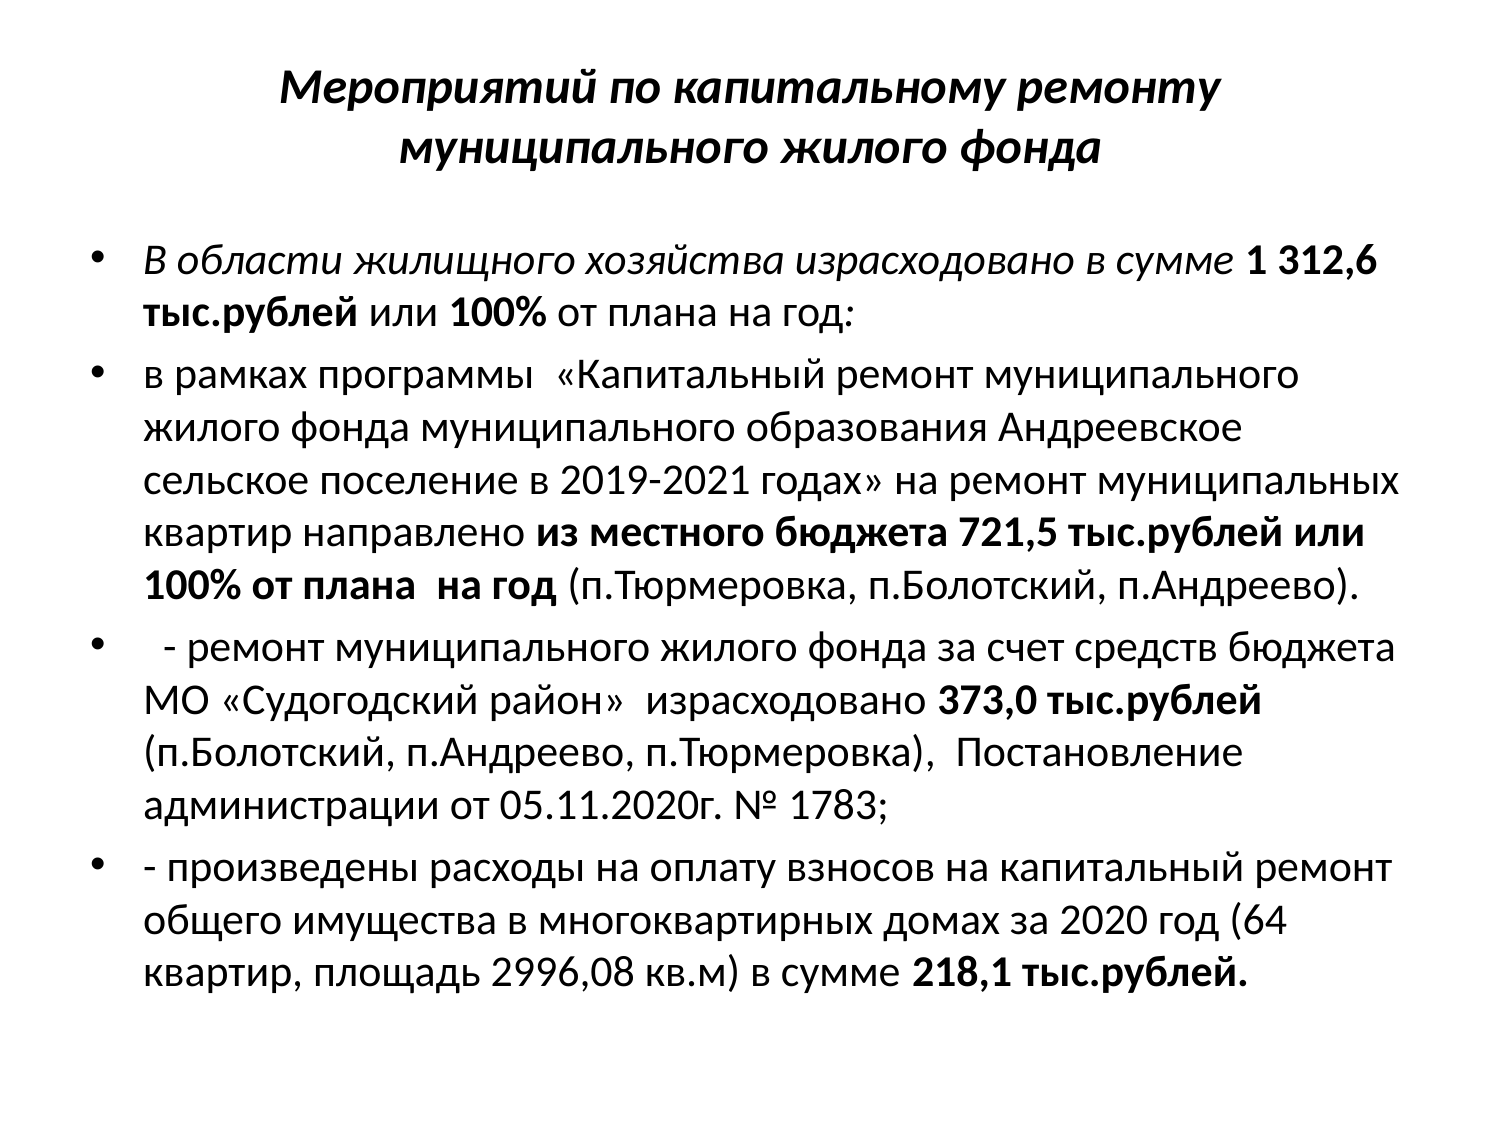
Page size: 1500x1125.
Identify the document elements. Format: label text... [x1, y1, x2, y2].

list В области жилищного хозяйства израсходовано в сумме 1 312,6 тыс.рублей или 100% от плана на год: в рамках программы «Капитальный ремонт муниципального жилого фонда муниципального образования Андреевское сельское поселение в 2019-2021 годах» на ремонт муниципальных квартир направлено из местного бюджета 721,5 тыс.рублей или 100% от плана на год (п.Тюрмеровка, п.Болотский, п.Андреево). - ремонт муниципального жилого фонда за счет средств бюджета МО «Судогодский район» израсходовано 373,0 тыс.рублей (п.Болотский, п.Андреево, п.Тюрмеровка), Постановление администрации от 05.11.2020г. № 1783; - произведены расходы на оплату взносов на капитальный ремонт общего имущества в многоквартирных домах за 2020 год (64 квартир, площадь 2996,08 кв.м) в сумме 218,1 тыс.рублей. [75, 222, 1425, 1055]
title Мероприятий по капитальному ремонту муниципального жилого фонда [75, 11, 1425, 215]
